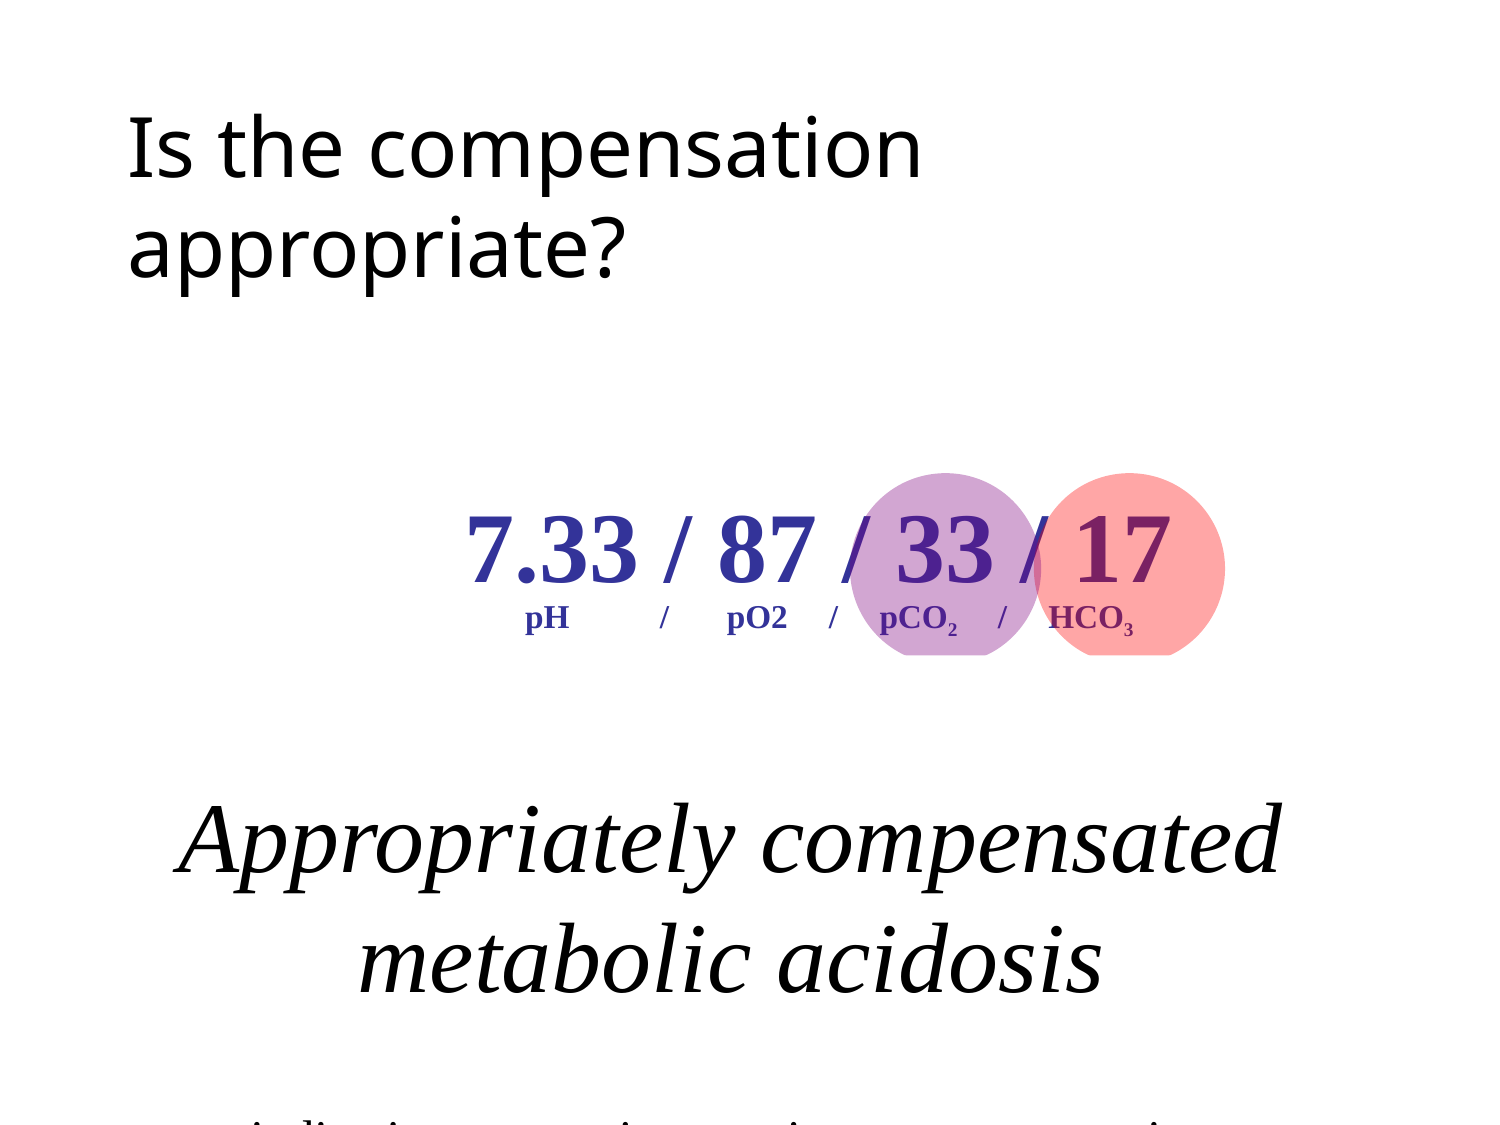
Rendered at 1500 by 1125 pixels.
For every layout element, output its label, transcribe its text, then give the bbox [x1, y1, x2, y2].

title Is the compensation appropriate? [112, 99, 1388, 288]
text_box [449, 474, 1238, 643]
text_box Appropriately compensated metabolic acidosis [24, 655, 1438, 1105]
list Expected pCO2 = (1.5 x HCO3) + 8 ±2 [112, 312, 1388, 655]
text_box • Expected pCO2 = 31-35 • Actual pCO2 is 33, which is within the predicted range, indicating appropriate respiratory compensation [110, 1105, 1386, 1125]
